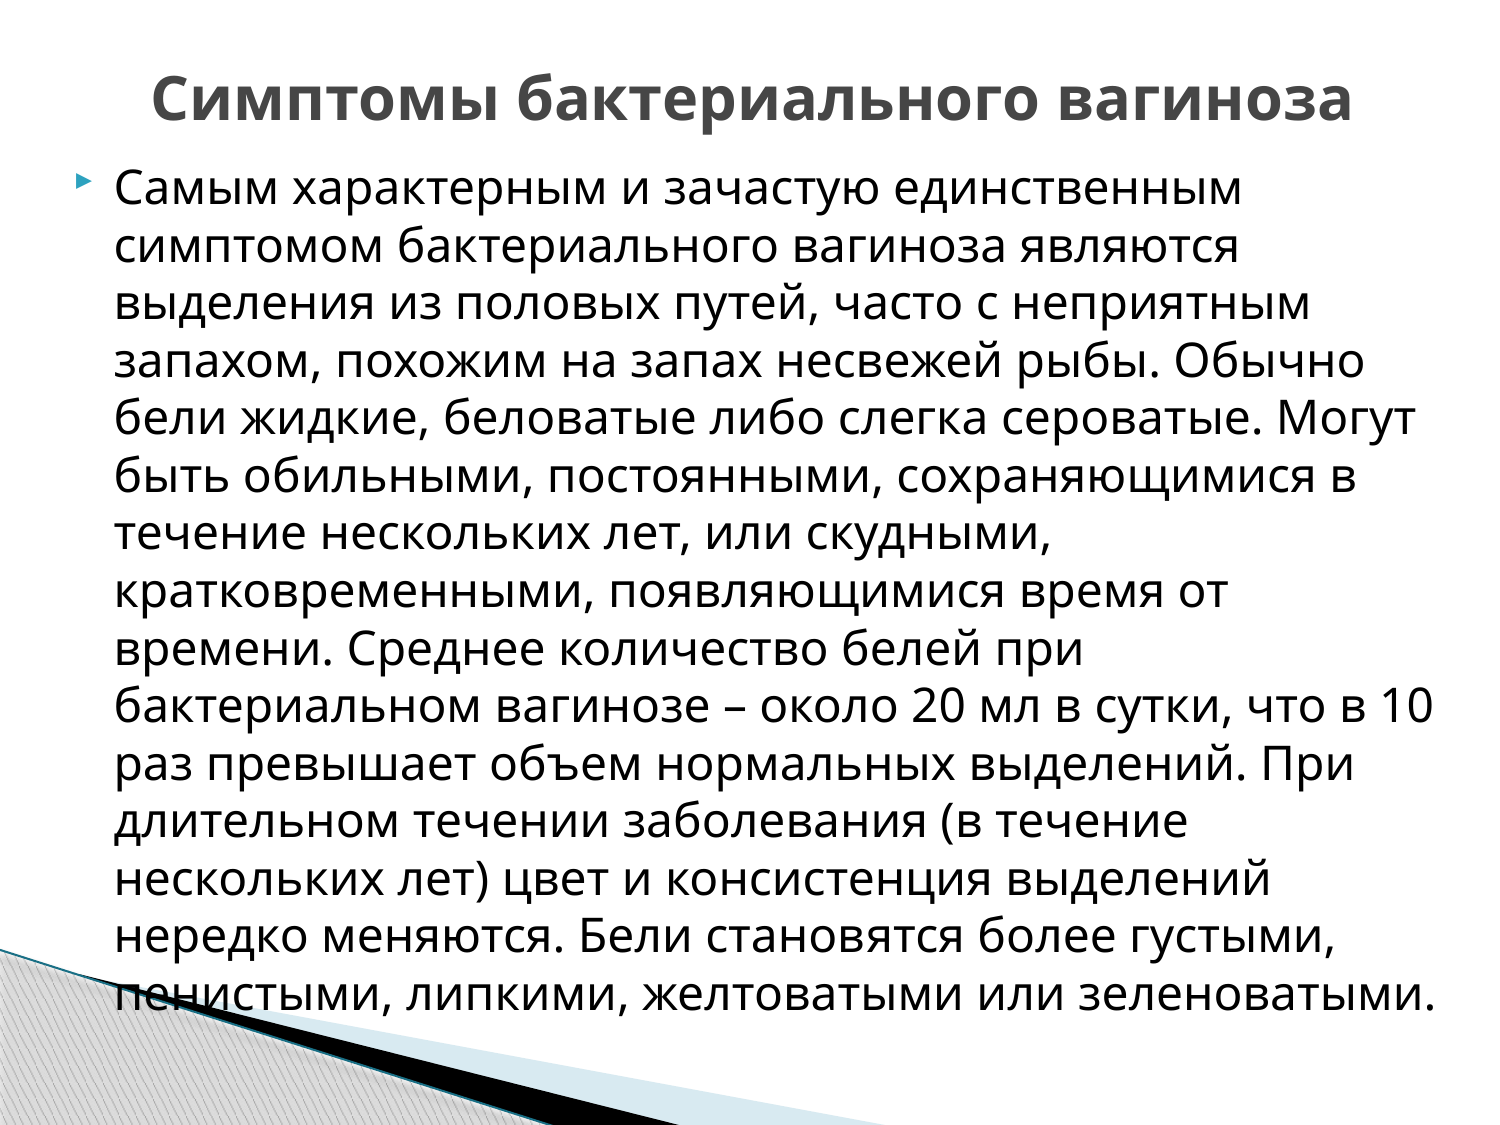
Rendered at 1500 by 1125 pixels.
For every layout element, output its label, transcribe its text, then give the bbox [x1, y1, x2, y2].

list Самым характерным и зачастую единственным симптомом бактериального вагиноза являются выделения из половых путей, часто с неприятным запахом, похожим на запах несвежей рыбы. Обычно бели жидкие, беловатые либо слегка сероватые. Могут быть обильными, постоянными, сохраняющимися в течение нескольких лет, или скудными, кратковременными, появляющимися время от времени. Среднее количество белей при бактериальном вагинозе – около 20 мл в сутки, что в 10 раз превышает объем нормальных выделений. При длительном течении заболевания (в течение нескольких лет) цвет и консистенция выделений нередко меняются. Бели становятся более густыми, пенистыми, липкими, желтоватыми или зеленоватыми. [41, 149, 1459, 1083]
title Симптомы бактериального вагиноза [135, 42, 1374, 149]
